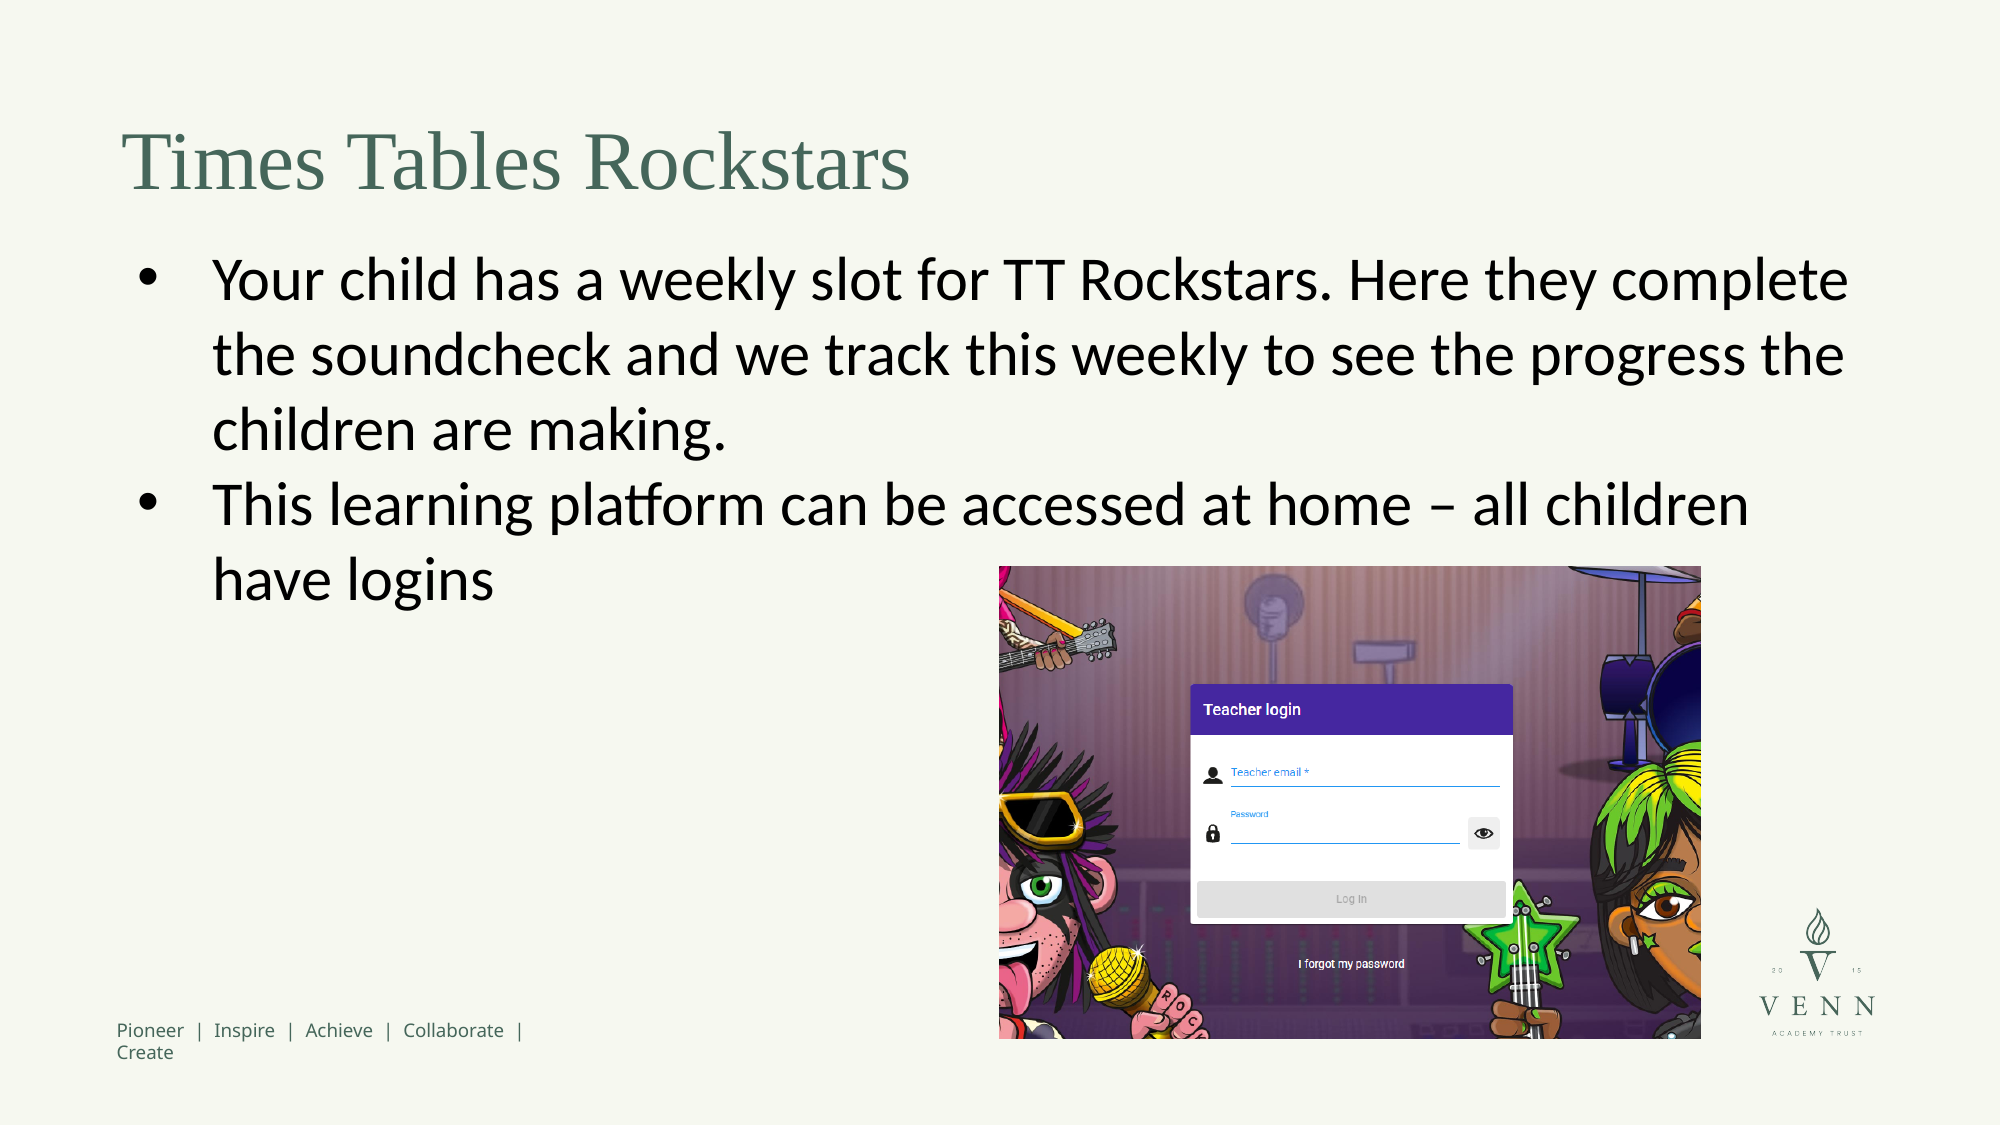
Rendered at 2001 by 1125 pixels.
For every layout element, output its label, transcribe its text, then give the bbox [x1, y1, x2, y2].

picture [999, 566, 1701, 1040]
text_box Your child has a weekly slot for TT Rockstars. Here they complete the soundcheck and we track this weekly to see the progress the children are making. This learning platform can be accessed at home – all children have logins [122, 230, 1877, 711]
list Times Tables Rockstars [107, 110, 1204, 231]
picture [1759, 907, 1875, 1036]
